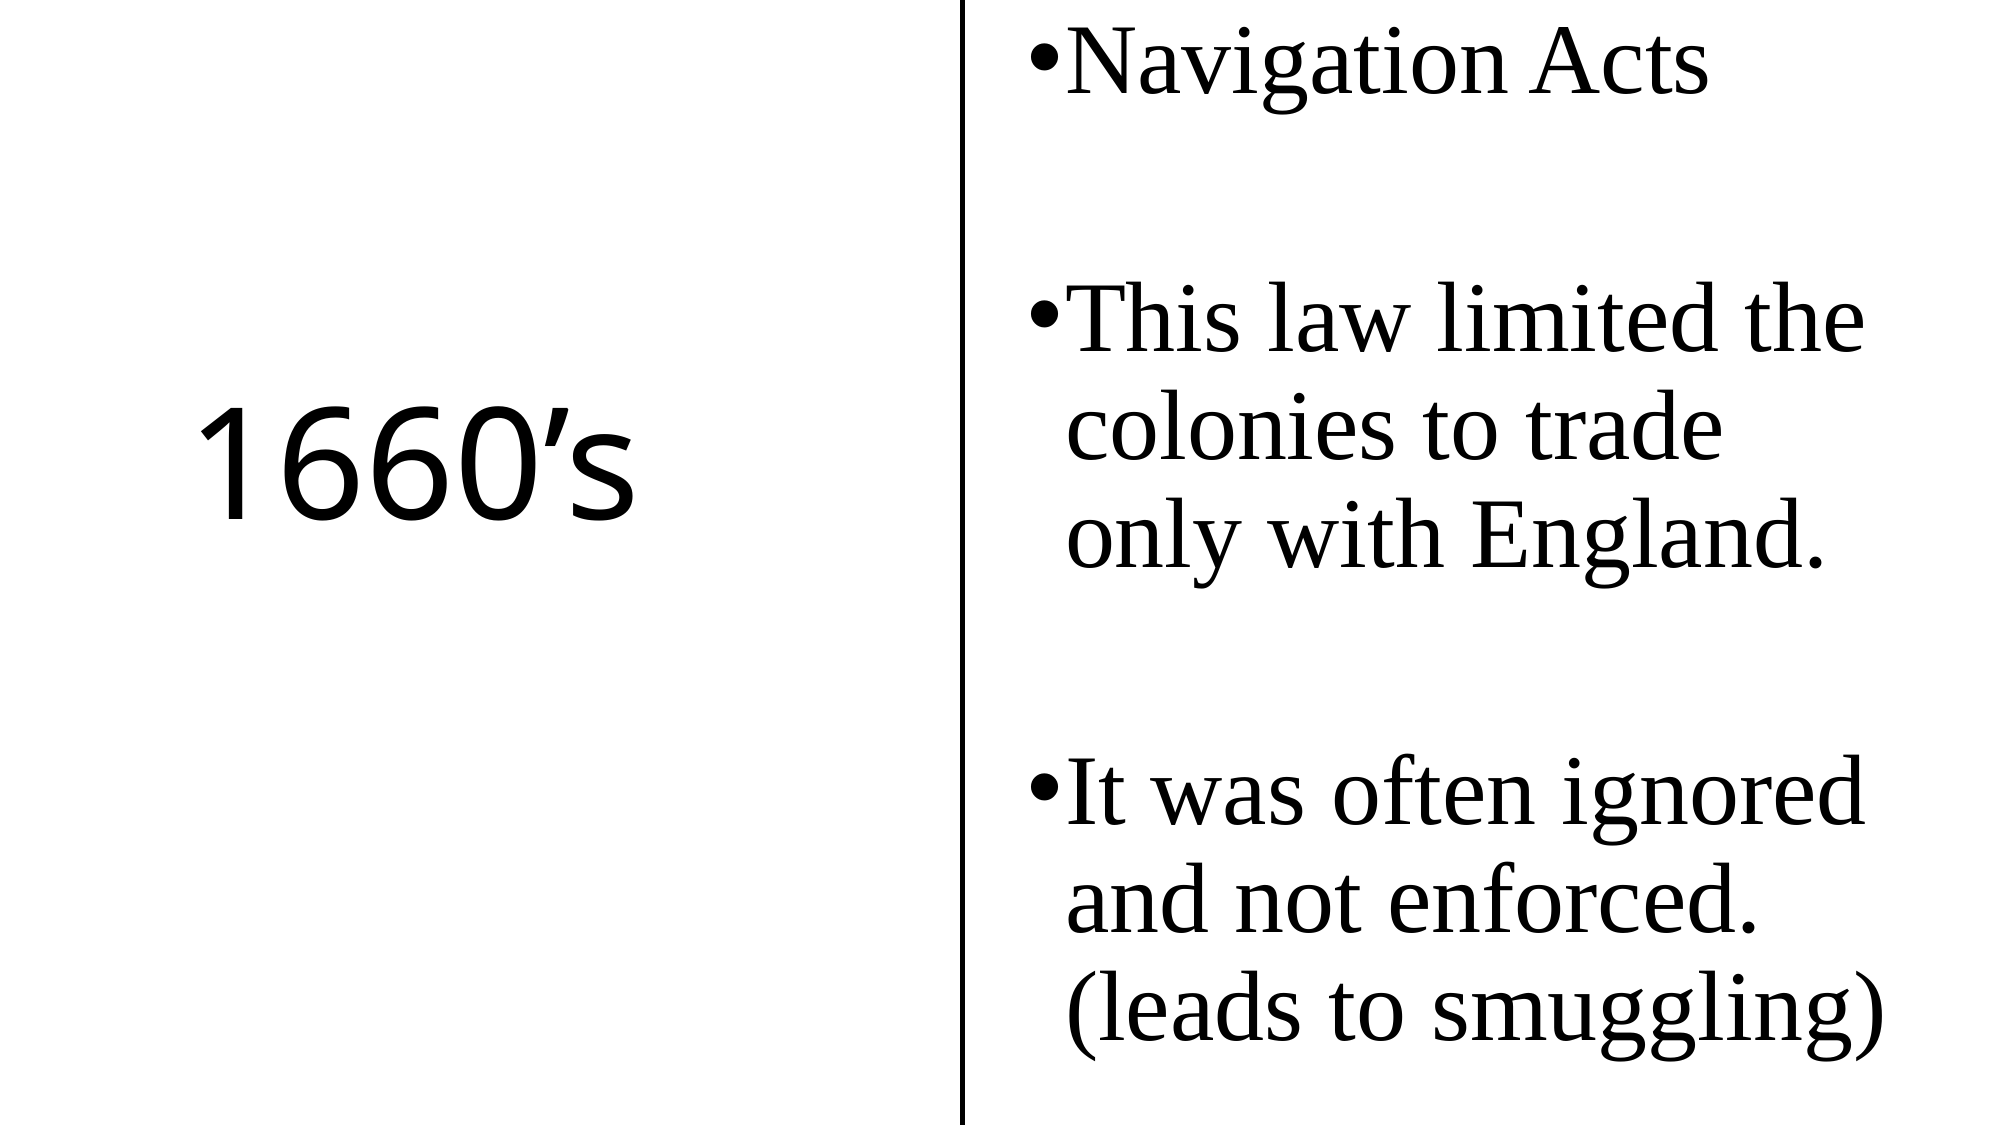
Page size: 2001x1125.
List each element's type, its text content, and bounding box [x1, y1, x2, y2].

list Navigation Acts This law limited the colonies to trade only with England. It was often ignored and not enforced. (leads to smuggling) [1012, 0, 1939, 1125]
title 1660’s [172, 375, 888, 563]
